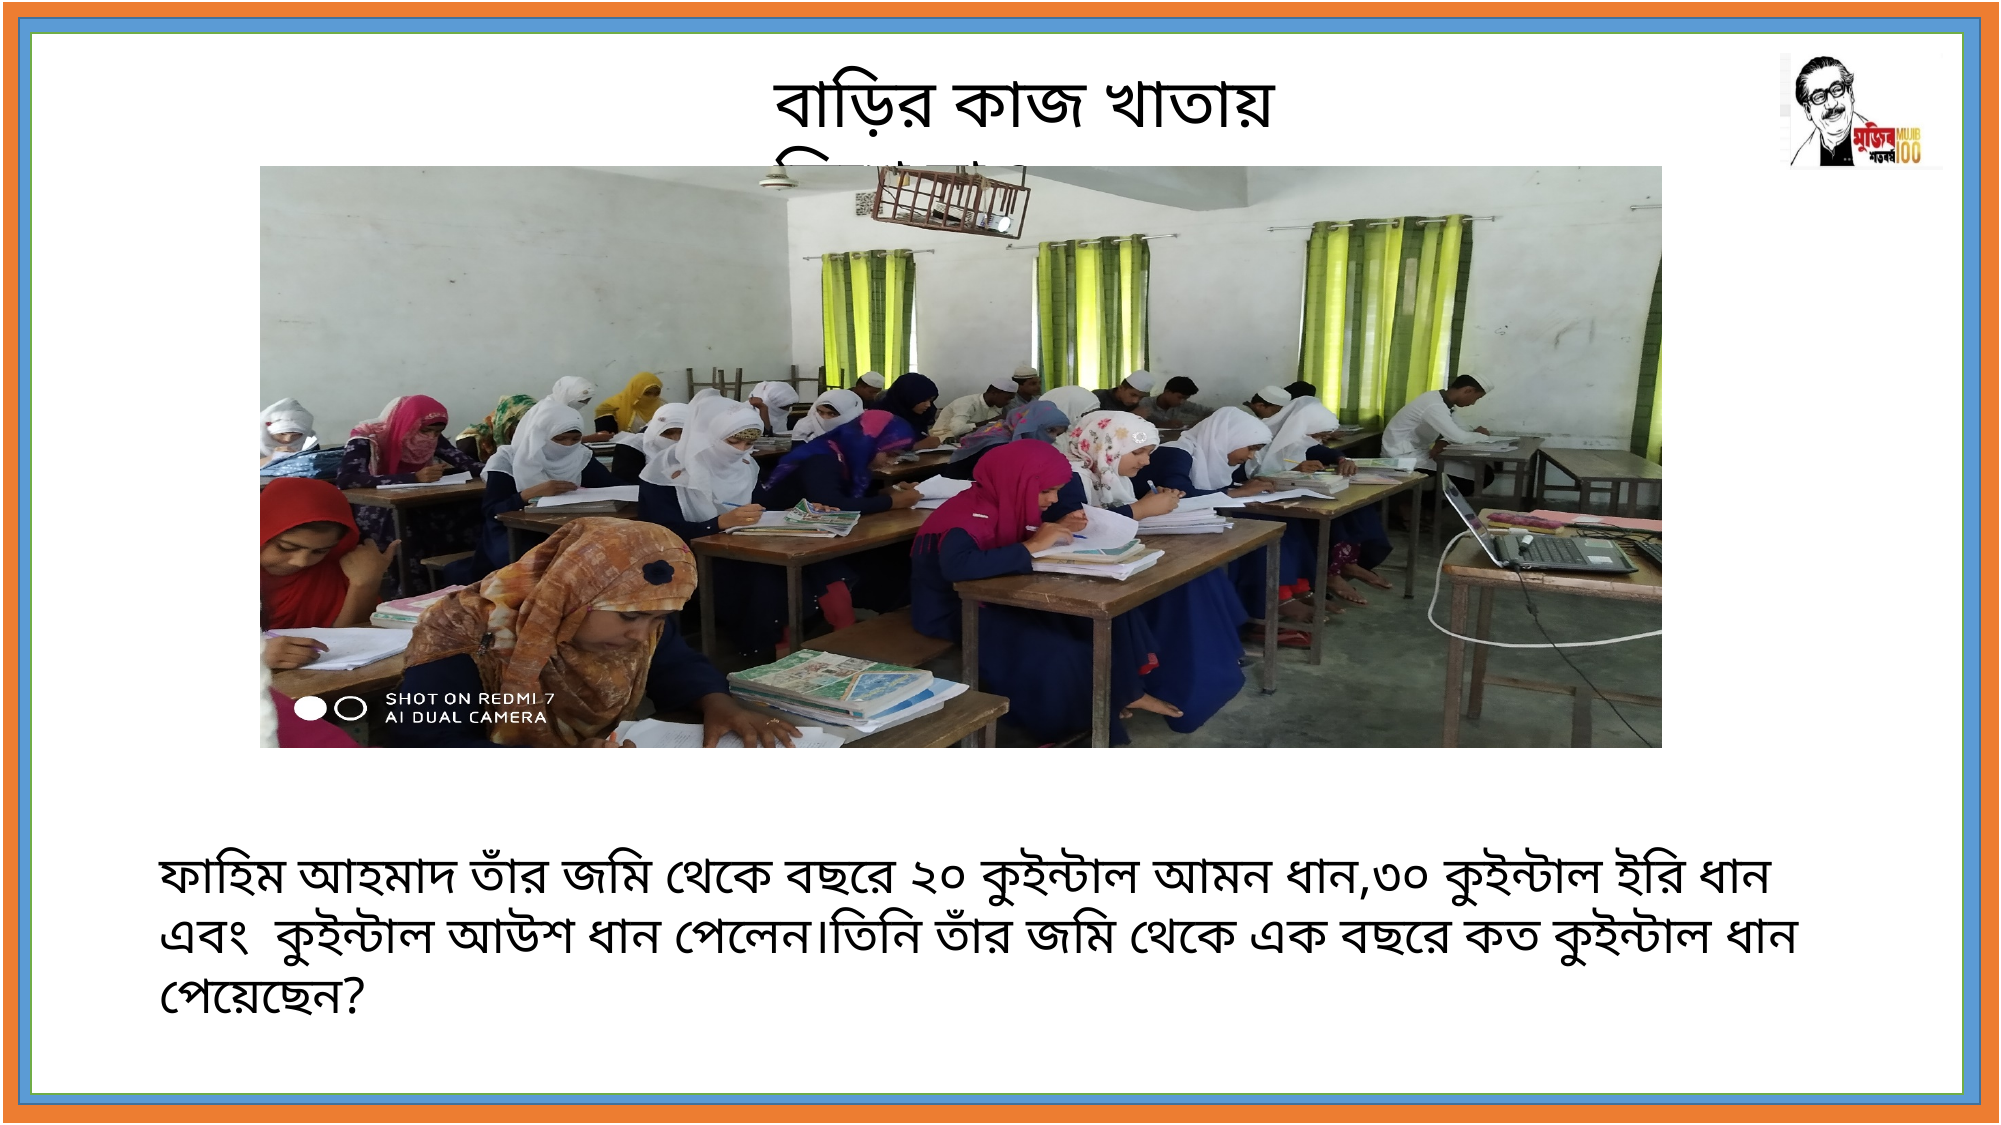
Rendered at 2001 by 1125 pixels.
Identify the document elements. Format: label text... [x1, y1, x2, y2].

picture [0, 0, 2001, 1125]
text_box বাড়ির কাজ খাতায় লিখে নাও [759, 53, 1425, 166]
